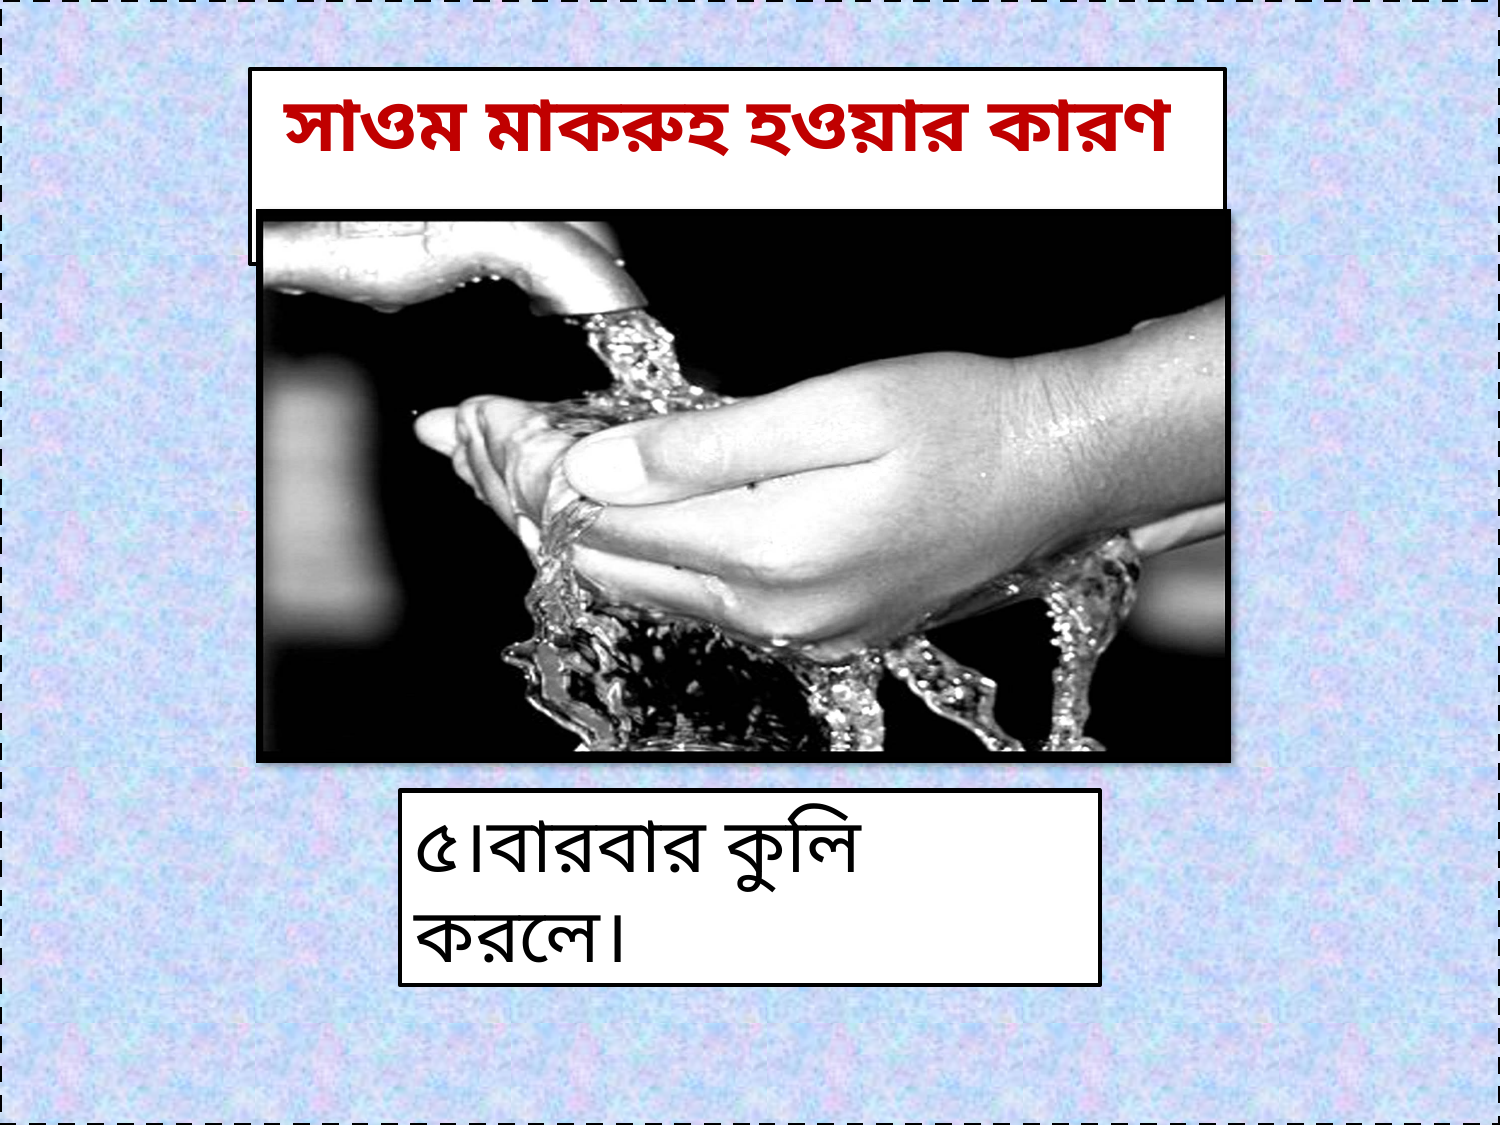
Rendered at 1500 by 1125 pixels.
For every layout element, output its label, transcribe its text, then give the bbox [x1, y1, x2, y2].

text_box [0, 0, 1500, 1125]
picture [262, 215, 1226, 758]
text_box সাওম মাকরুহ হওয়ার কারণ [248, 67, 1227, 266]
text_box ৫।বারবার কুলি করলে। [398, 788, 1102, 987]
